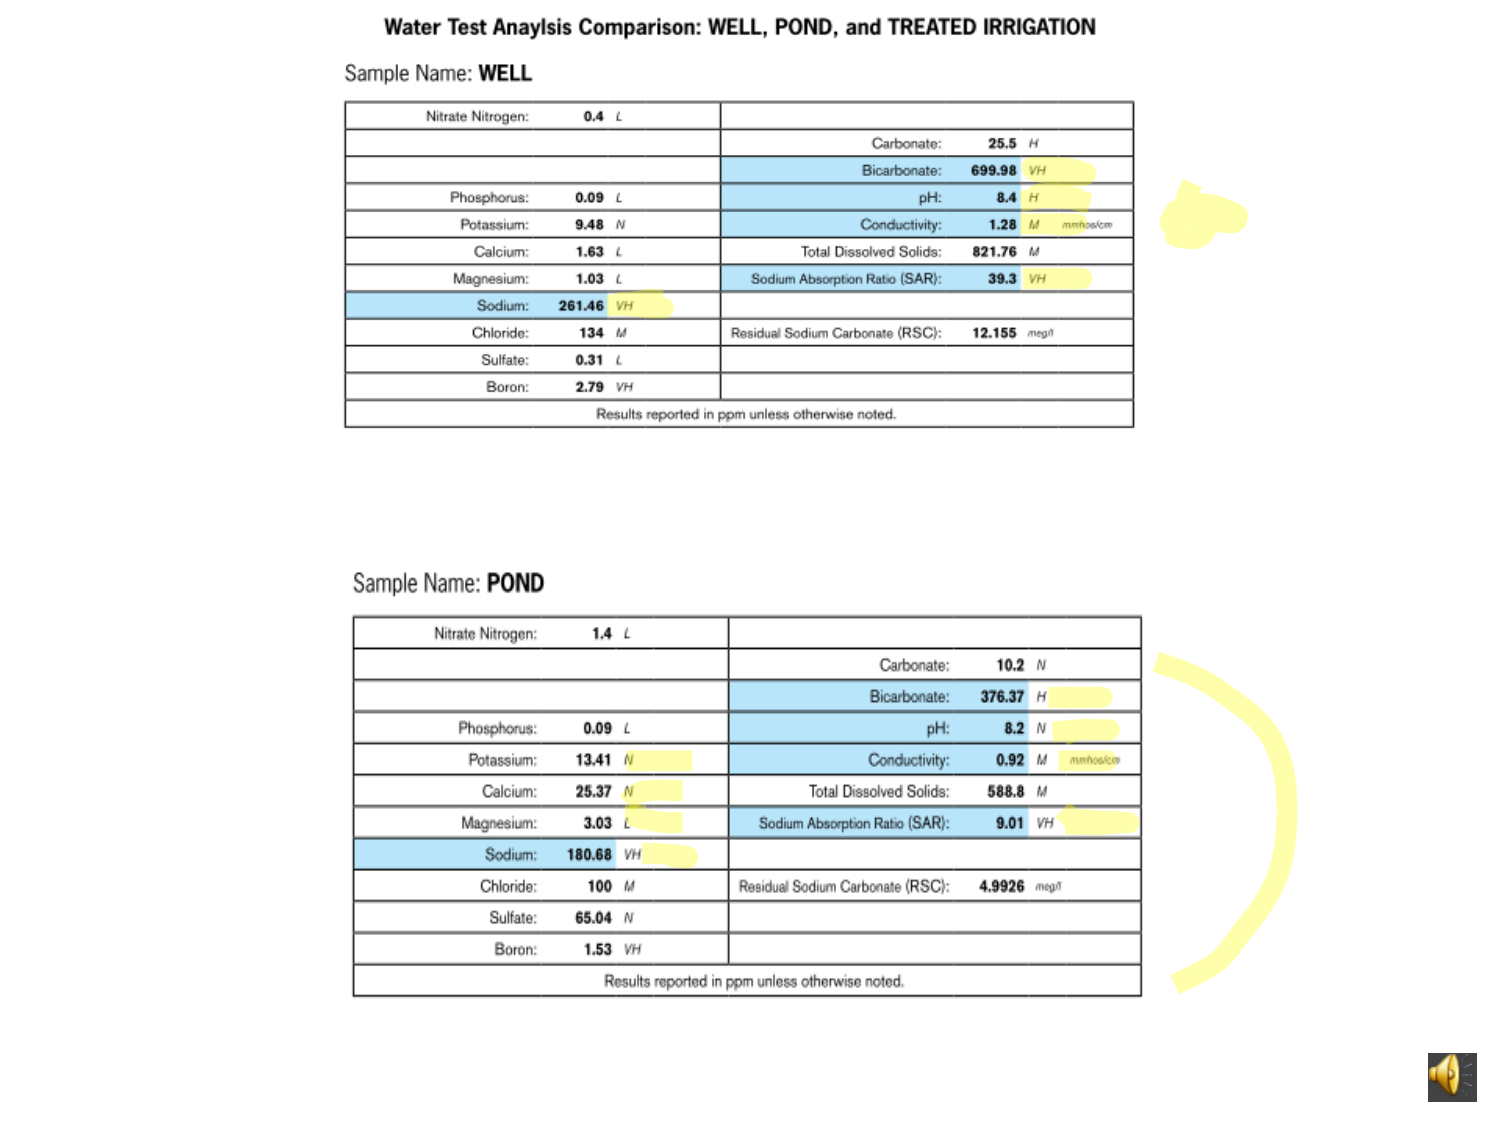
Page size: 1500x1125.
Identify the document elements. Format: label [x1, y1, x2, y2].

picture [349, 562, 1148, 999]
list [337, 0, 1144, 447]
picture [1427, 1052, 1478, 1103]
